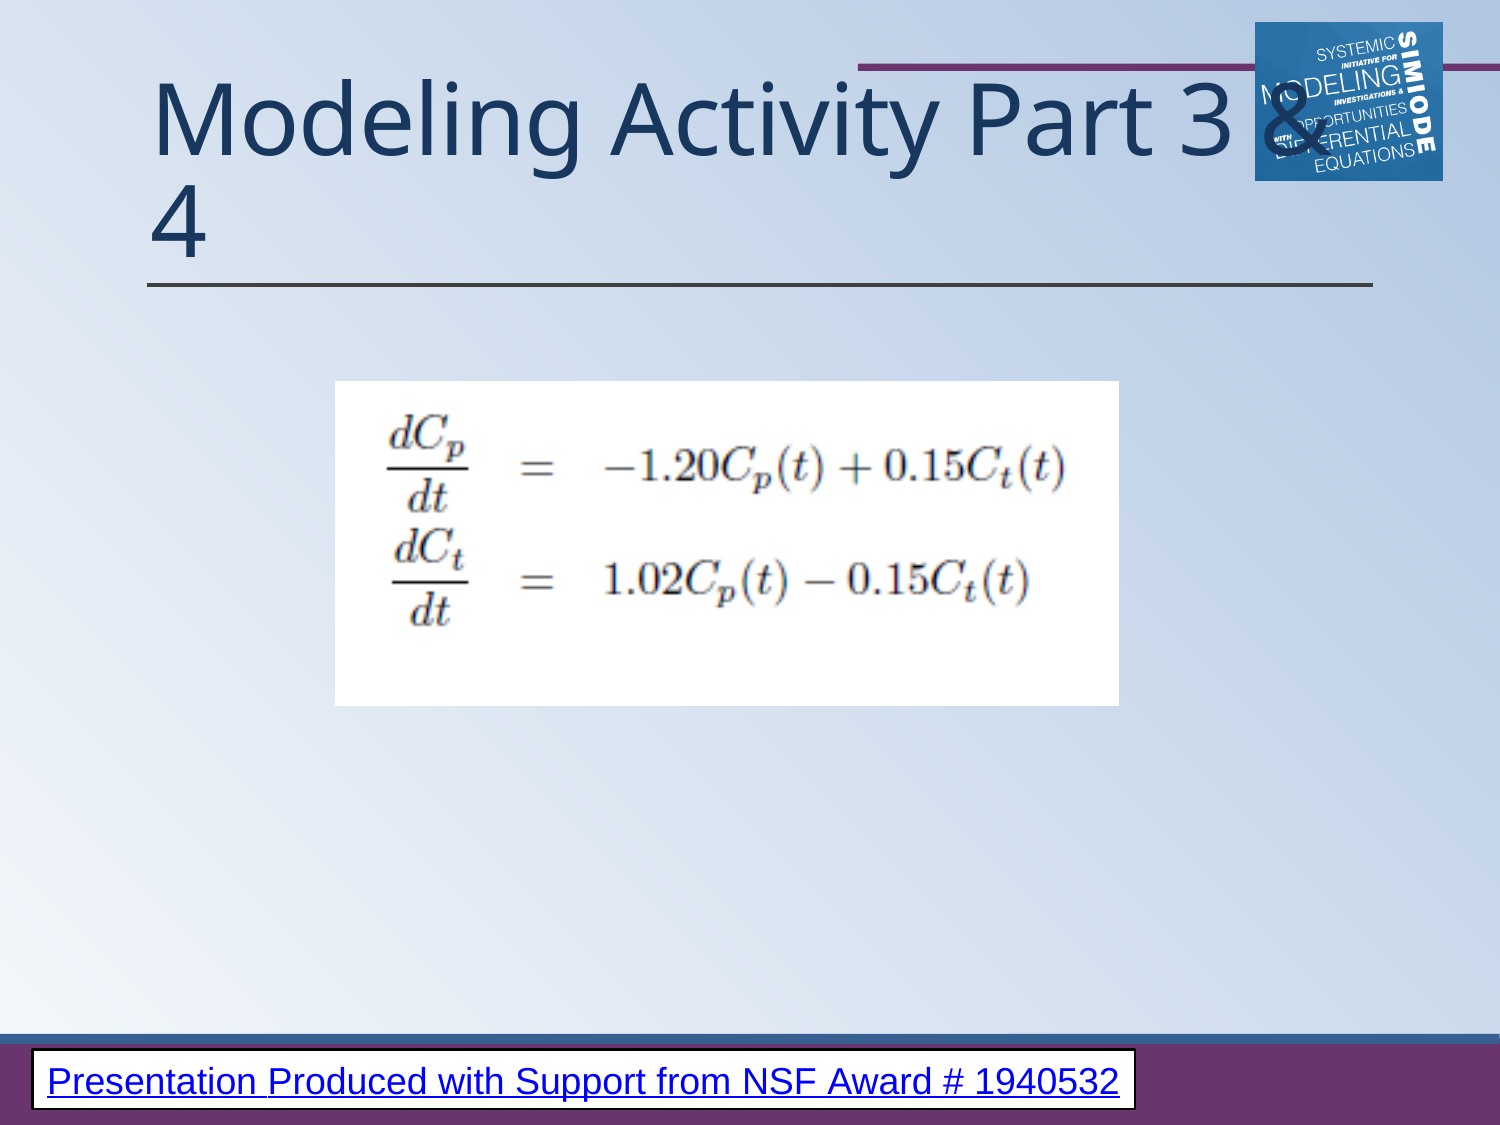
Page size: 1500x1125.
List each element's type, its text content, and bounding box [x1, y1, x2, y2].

picture [1255, 22, 1443, 181]
picture [334, 381, 1120, 706]
title Modeling Activity Part 3 & 4 [135, 47, 1373, 285]
